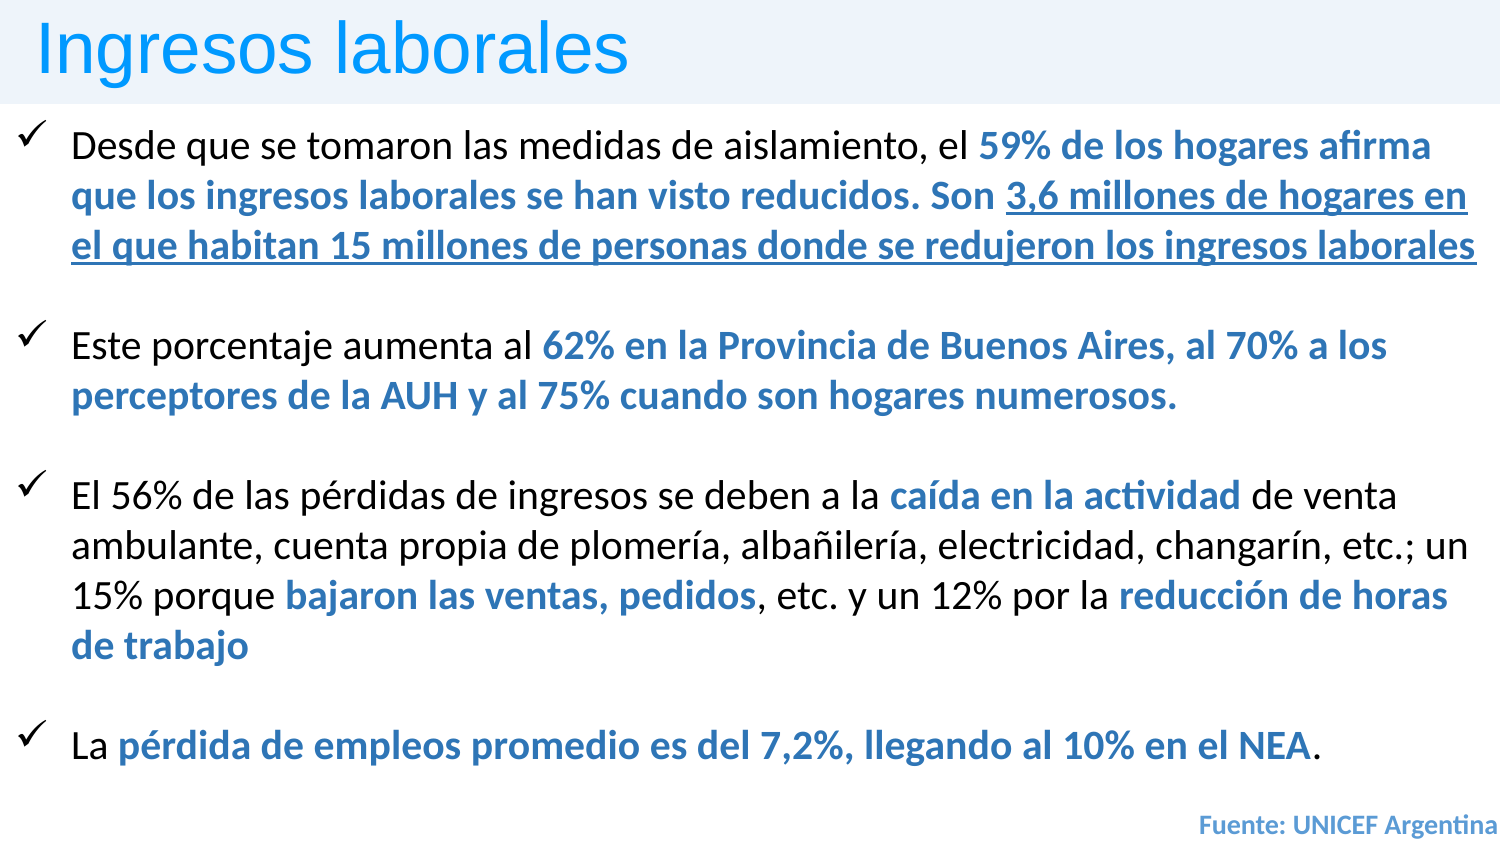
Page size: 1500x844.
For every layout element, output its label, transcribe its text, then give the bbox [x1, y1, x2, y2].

text_box Fuente: UNICEF Argentina [1184, 826, 1500, 844]
text_box Desde que se tomaron las medidas de aislamiento, el 59% de los hogares afirma que los ingresos laborales se han visto reducidos. Son 3,6 millones de hogares en el que habitan 15 millones de personas donde se redujeron los ingresos laborales Este porcentaje aumenta al 62% en la Provincia de Buenos Aires, al 70% a los perceptores de la AUH y al 75% cuando son hogares numerosos. El 56% de las pérdidas de ingresos se deben a la caída en la actividad de venta ambulante, cuenta propia de plomería, albañilería, electricidad, changarín, etc.; un 15% porque bajaron las ventas, pedidos, etc. y un 12% por la reducción de horas de trabajo La pérdida de empleos promedio es del 7,2%, llegando al 10% en el NEA. [0, 110, 1500, 826]
text_box [0, 0, 1500, 105]
text_box Ingresos laborales [20, 3, 1449, 95]
